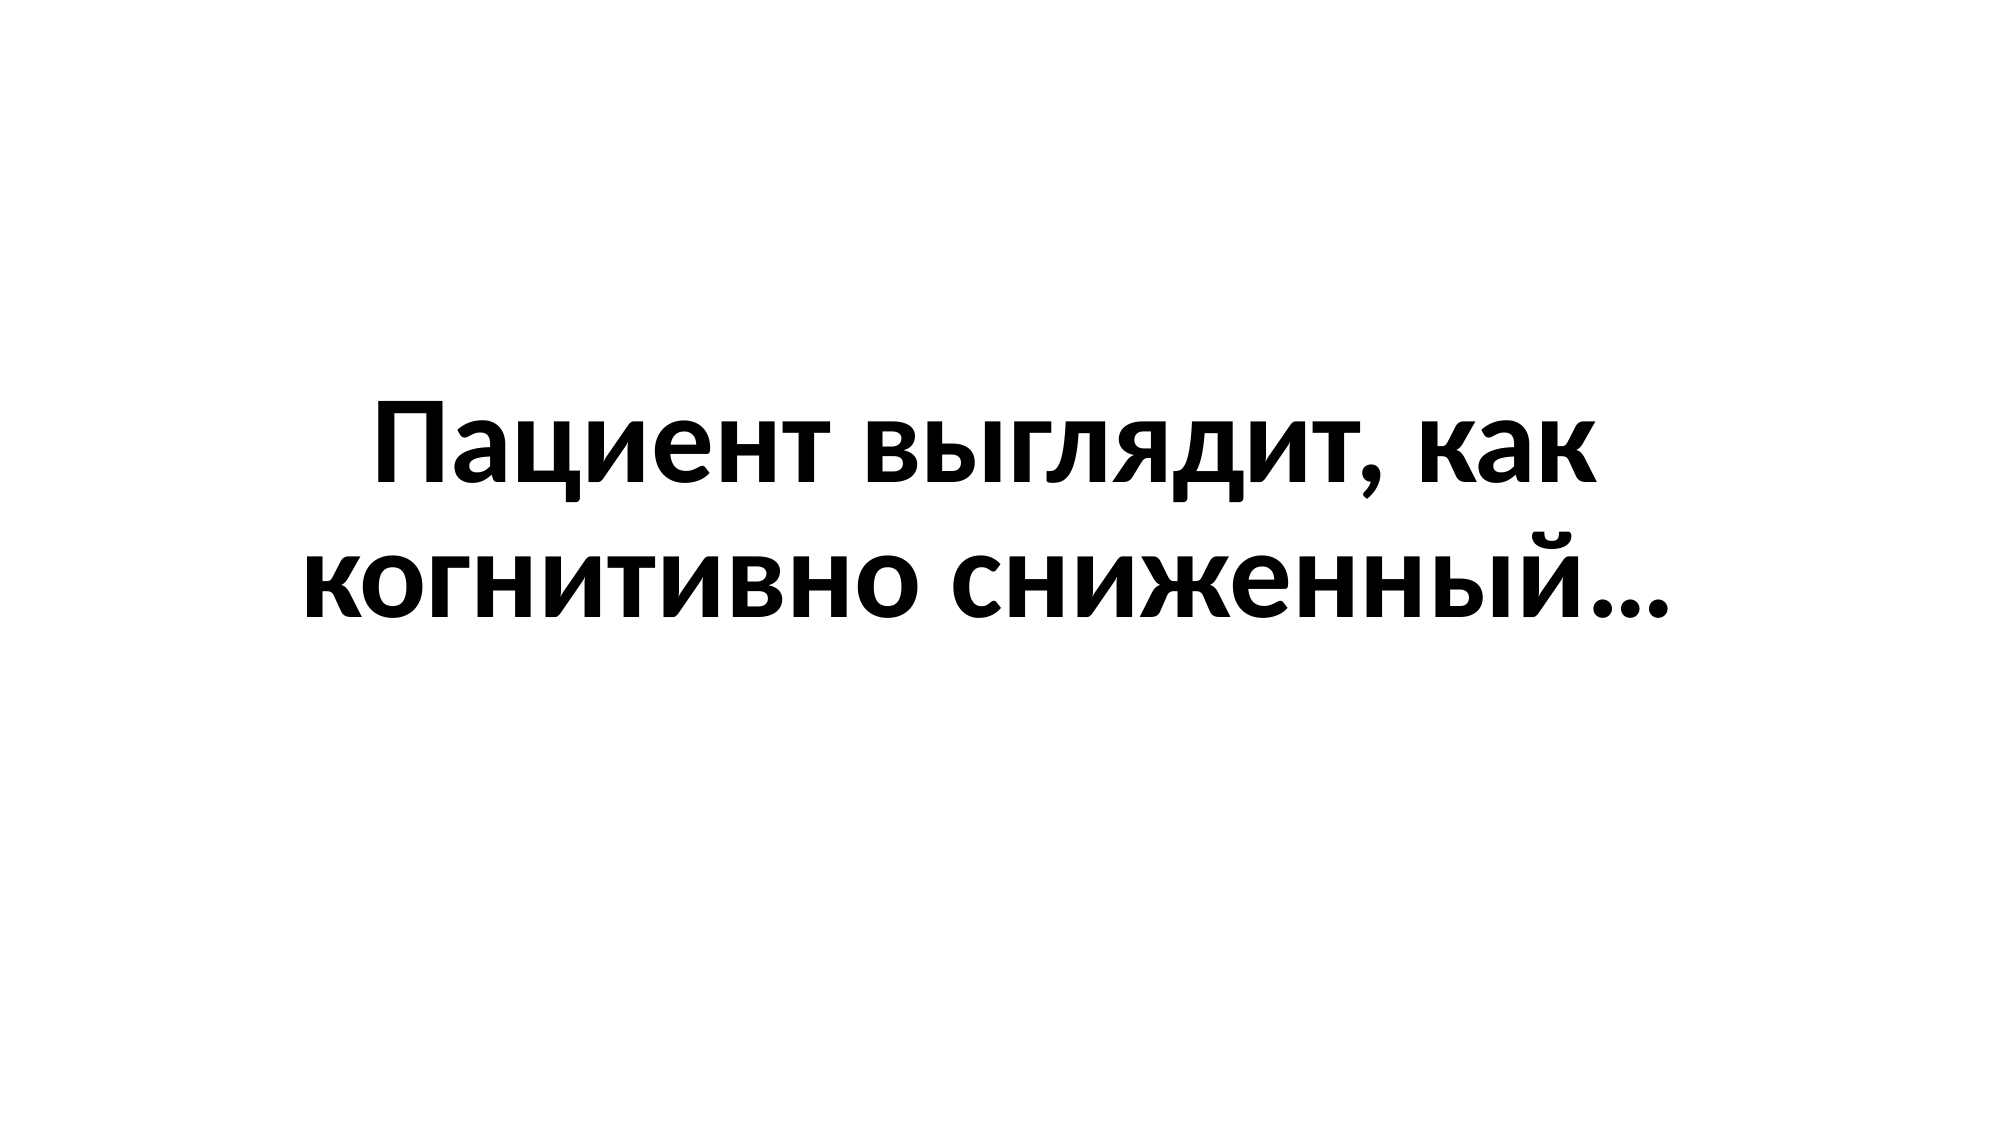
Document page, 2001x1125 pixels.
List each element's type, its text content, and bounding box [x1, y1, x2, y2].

title Пациент выглядит, как когнитивно сниженный… [298, 353, 1682, 643]
